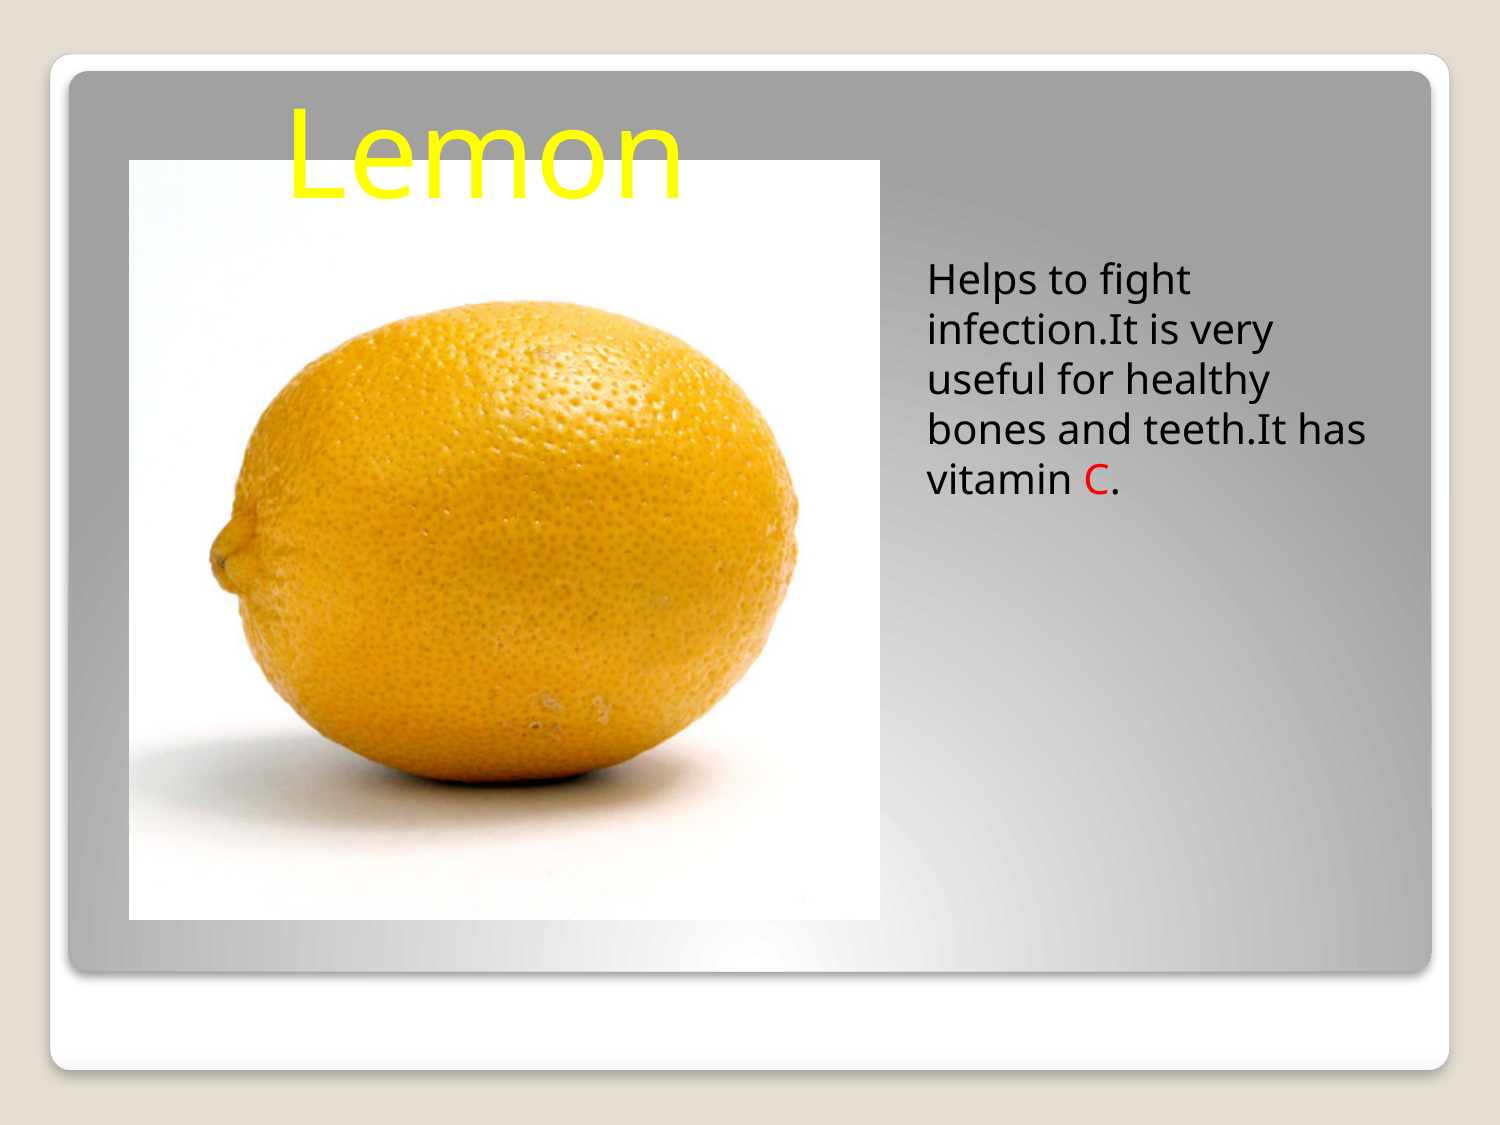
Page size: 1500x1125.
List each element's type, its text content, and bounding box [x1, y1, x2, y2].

text_box Lemon [267, 66, 704, 159]
list Helps to fight infection.It is very useful for healthy bones and teeth.It has vitamin C. [908, 237, 1397, 928]
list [129, 160, 880, 920]
